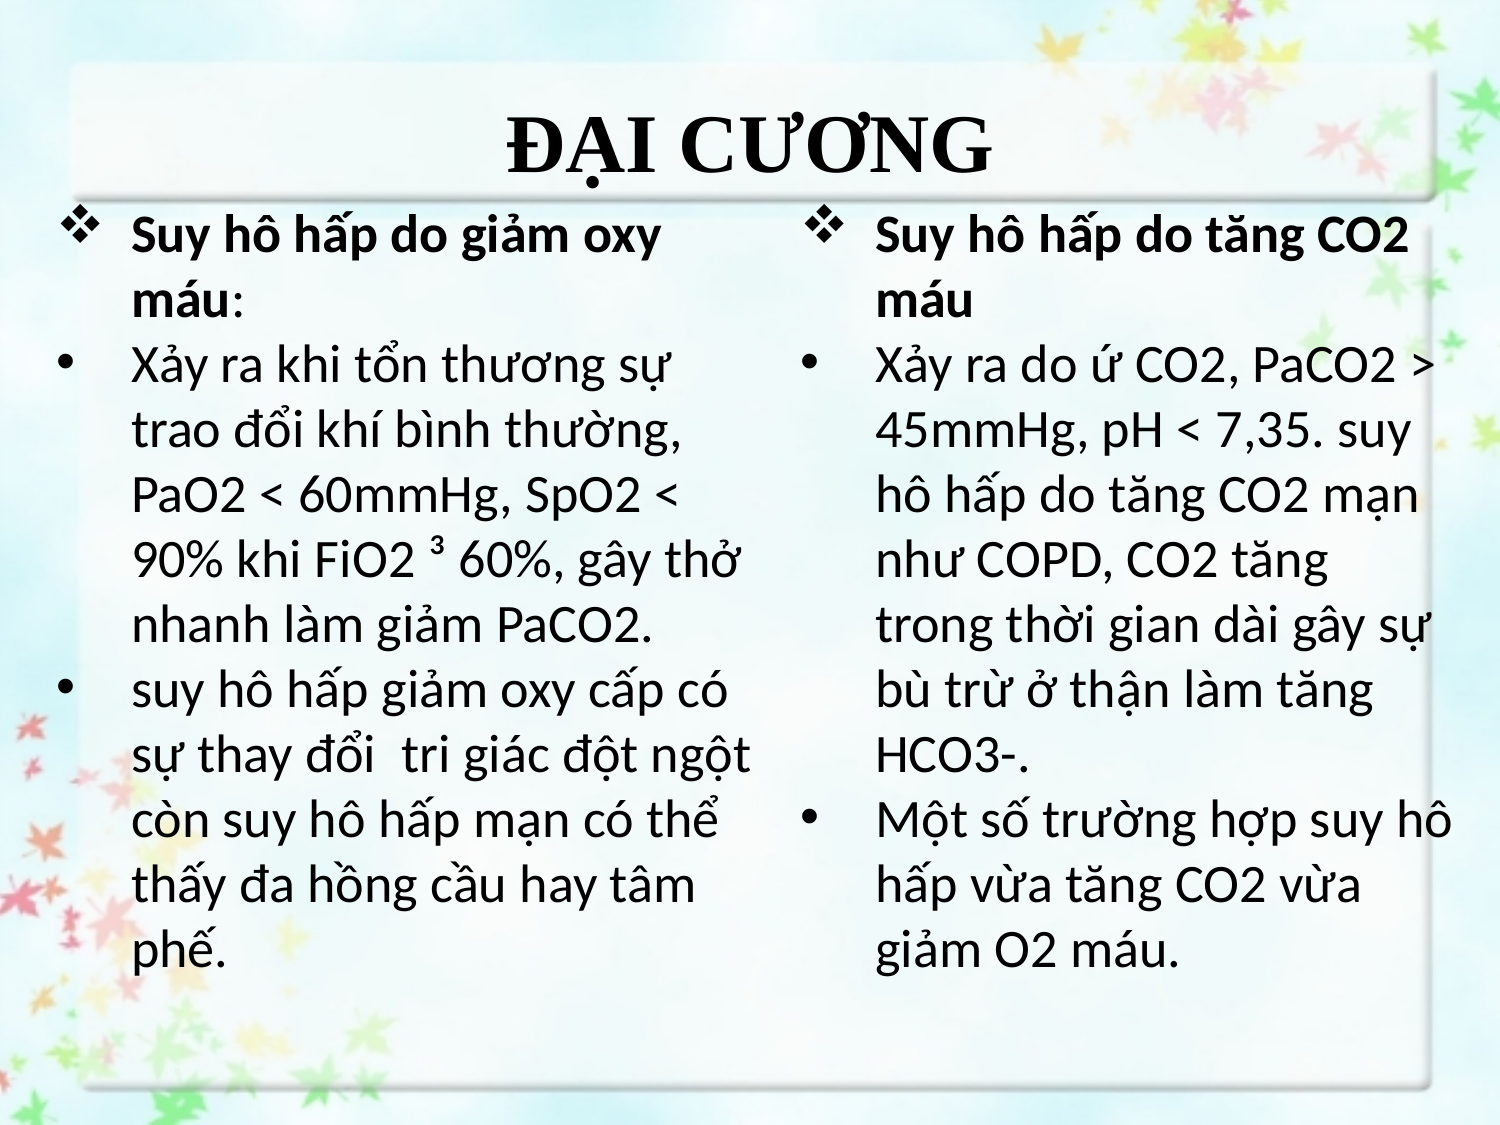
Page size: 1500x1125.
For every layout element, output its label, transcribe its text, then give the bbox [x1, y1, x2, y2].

picture [0, 0, 1500, 1125]
text_box Suy hô hấp do tăng CO2 máu Xảy ra do ứ CO2, PaCO2 > 45mmHg, pH < 7,35. suy hô hấp do tăng CO2 mạn như COPD, CO2 tăng trong thời gian dài gây sự bù trừ ở thận làm tăng HCO3-. Một số trường hợp suy hô hấp vừa tăng CO2 vừa giảm O2 máu. [785, 190, 1471, 1051]
title ĐẠI CƯƠNG [75, 45, 1425, 190]
text_box Suy hô hấp do giảm oxy máu: Xảy ra khi tổn thương sự trao đổi khí bình thường, PaO2 < 60mmHg, SpO2 < 90% khi FiO2 ³ 60%, gây thở nhanh làm giảm PaCO2. suy hô hấp giảm oxy cấp có sự thay đổi tri giác đột ngột còn suy hô hấp mạn có thể thấy đa hồng cầu hay tâm phế. [41, 190, 786, 1116]
